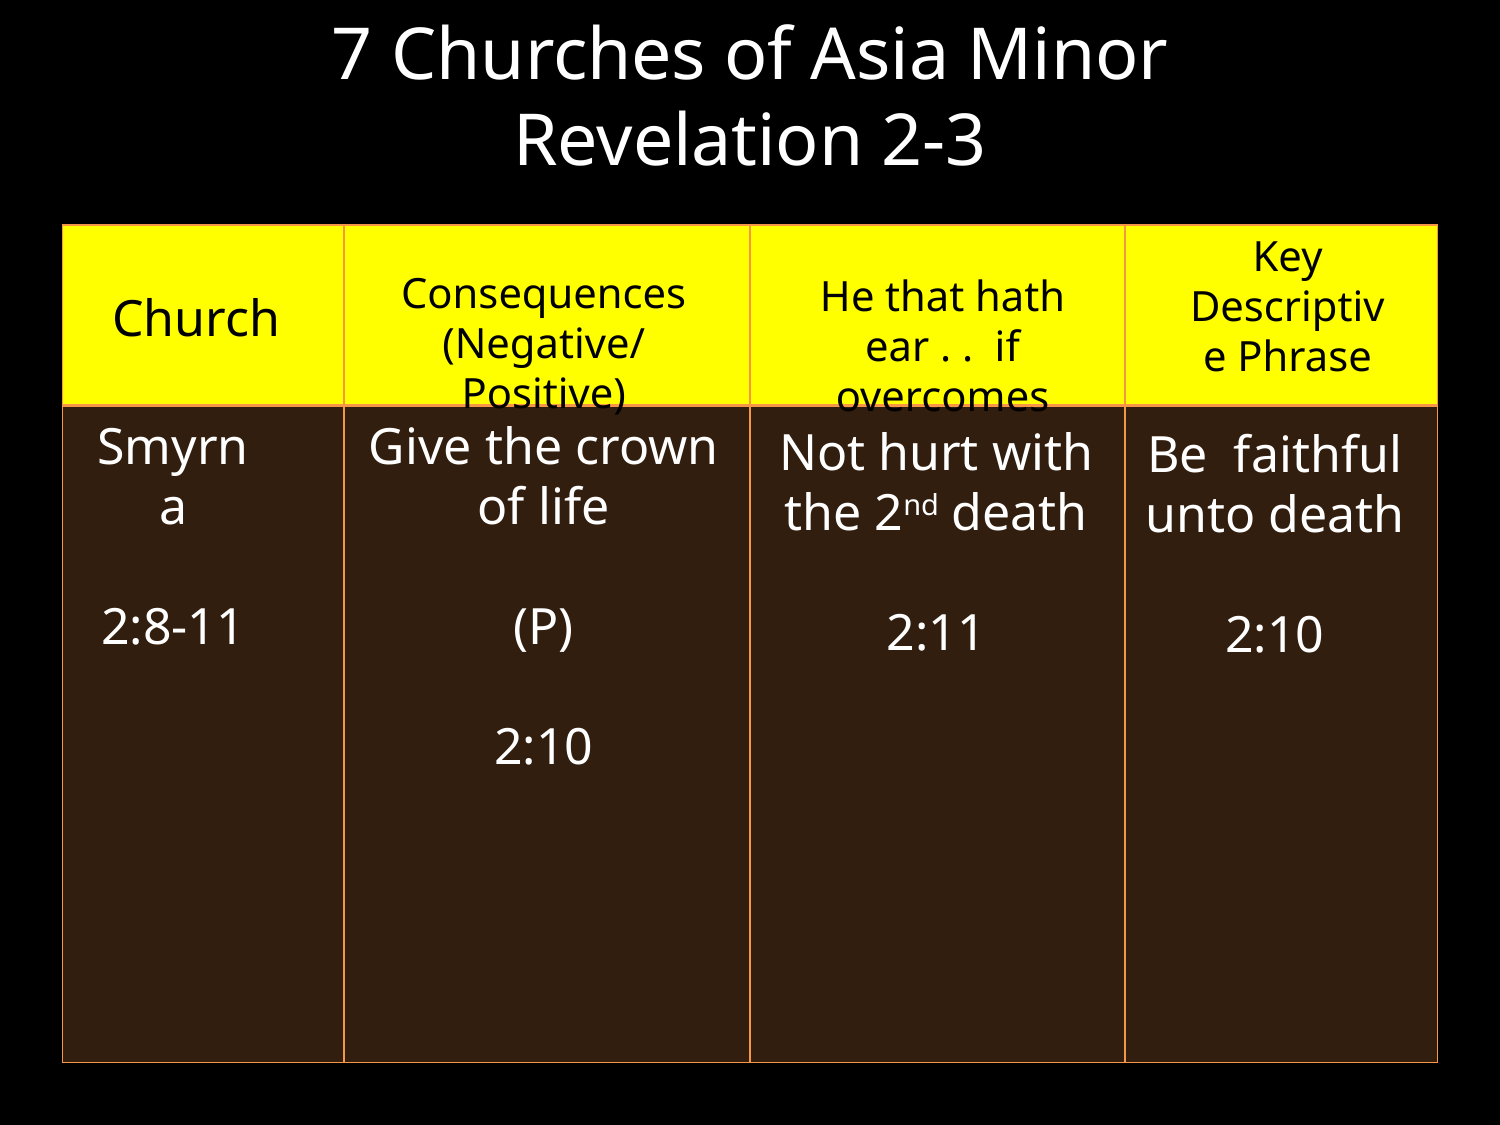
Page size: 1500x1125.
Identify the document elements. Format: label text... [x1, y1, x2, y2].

table_cell [751, 407, 1124, 1062]
text_box Not hurt with the 2nd death 2:11 [760, 413, 1113, 668]
table_header [345, 226, 749, 404]
text_box He that hath ear . . if overcomes [760, 262, 1125, 428]
table_header [63, 226, 343, 404]
text_box Smyrna 2:8-11 [73, 407, 274, 662]
text_box Consequences (Negative/Positive) [349, 258, 738, 407]
title 7 Churches of Asia Minor Revelation 2-3 [75, 0, 1425, 188]
text_box Church [96, 279, 297, 354]
table_cell [63, 407, 343, 1062]
text_box Give the crown of life (P) 2:10 [349, 407, 738, 782]
table_header [751, 226, 1124, 404]
table_cell [345, 407, 749, 1062]
text_box Key Descriptive Phrase [1174, 222, 1400, 388]
text_box Be faithful unto death 2:10 [1124, 414, 1425, 670]
table_header [1126, 226, 1437, 404]
table_cell [1126, 407, 1437, 1062]
